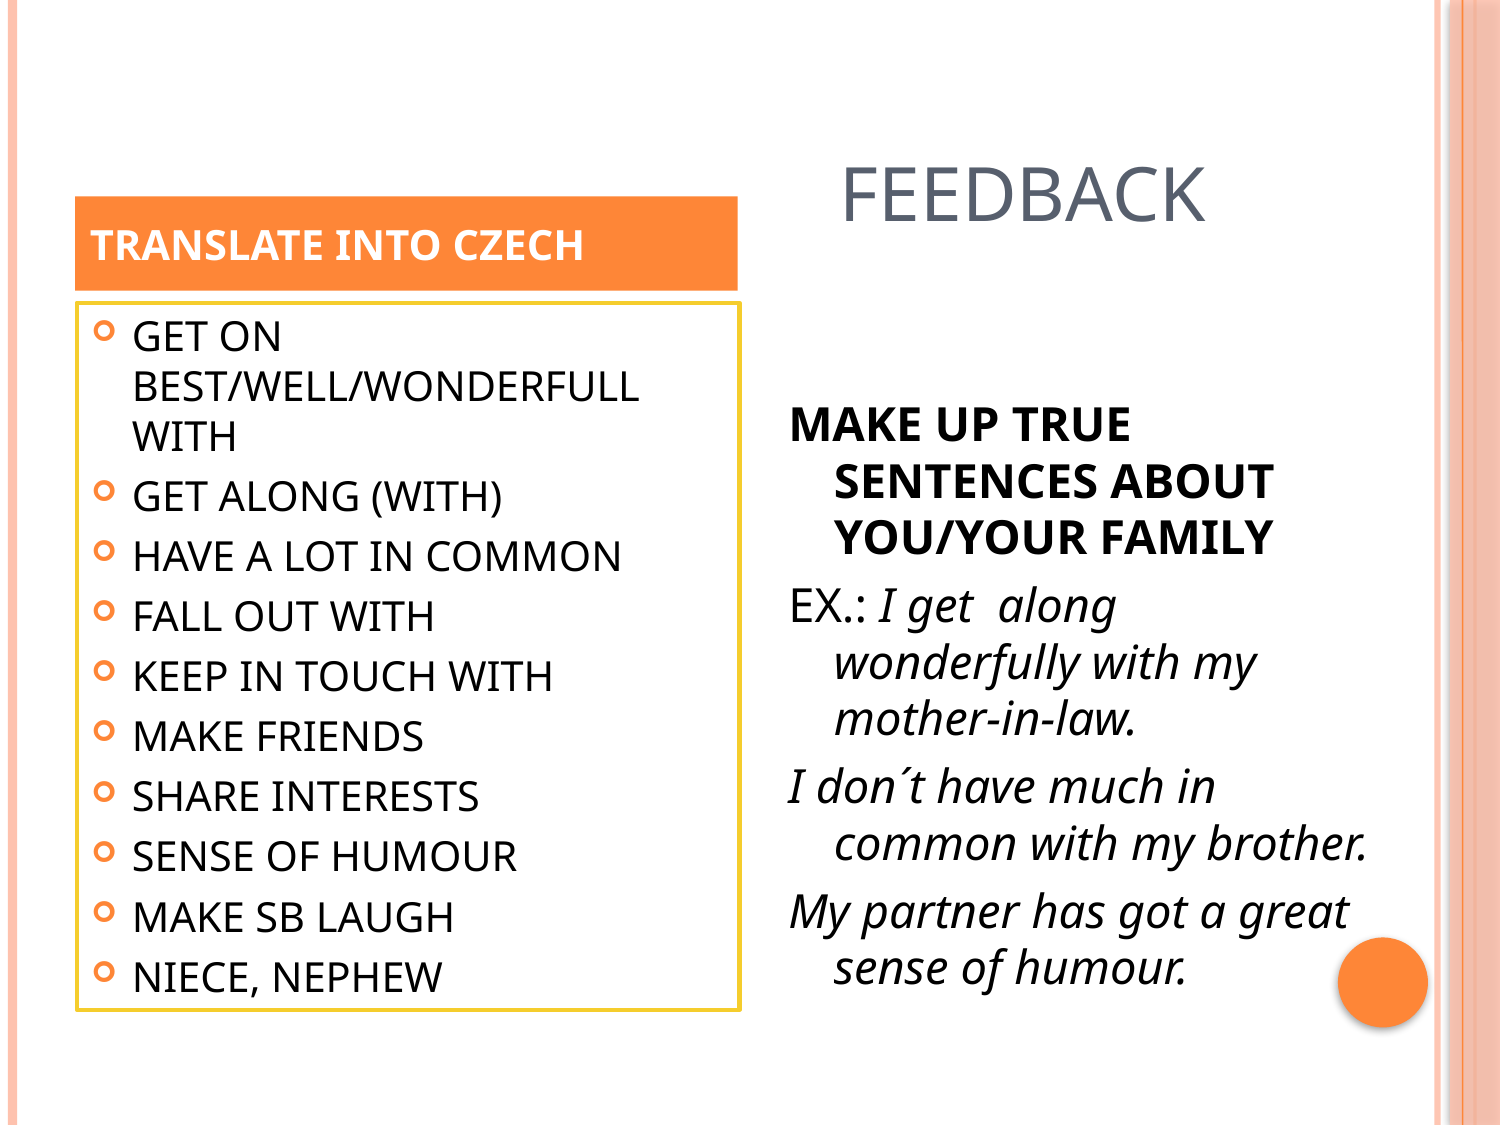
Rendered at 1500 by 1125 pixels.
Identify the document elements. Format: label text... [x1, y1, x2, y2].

title FEEDBACK [75, 56, 1425, 244]
list GET ON BEST/WELL/WONDERFULL WITH GET ALONG (WITH) HAVE A LOT IN COMMON FALL OUT WITH KEEP IN TOUCH WITH MAKE FRIENDS SHARE INTERESTS SENSE OF HUMOUR MAKE SB LAUGH NIECE, NEPHEW [75, 301, 742, 1012]
list TRANSLATE INTO CZECH [75, 196, 738, 291]
list MAKE UP TRUE SENTENCES ABOUT YOU/YOUR FAMILY EX.: I get along wonderfully with my mother-in-law. I don´t have much in common with my brother. My partner has got a great sense of humour. [773, 387, 1388, 1025]
